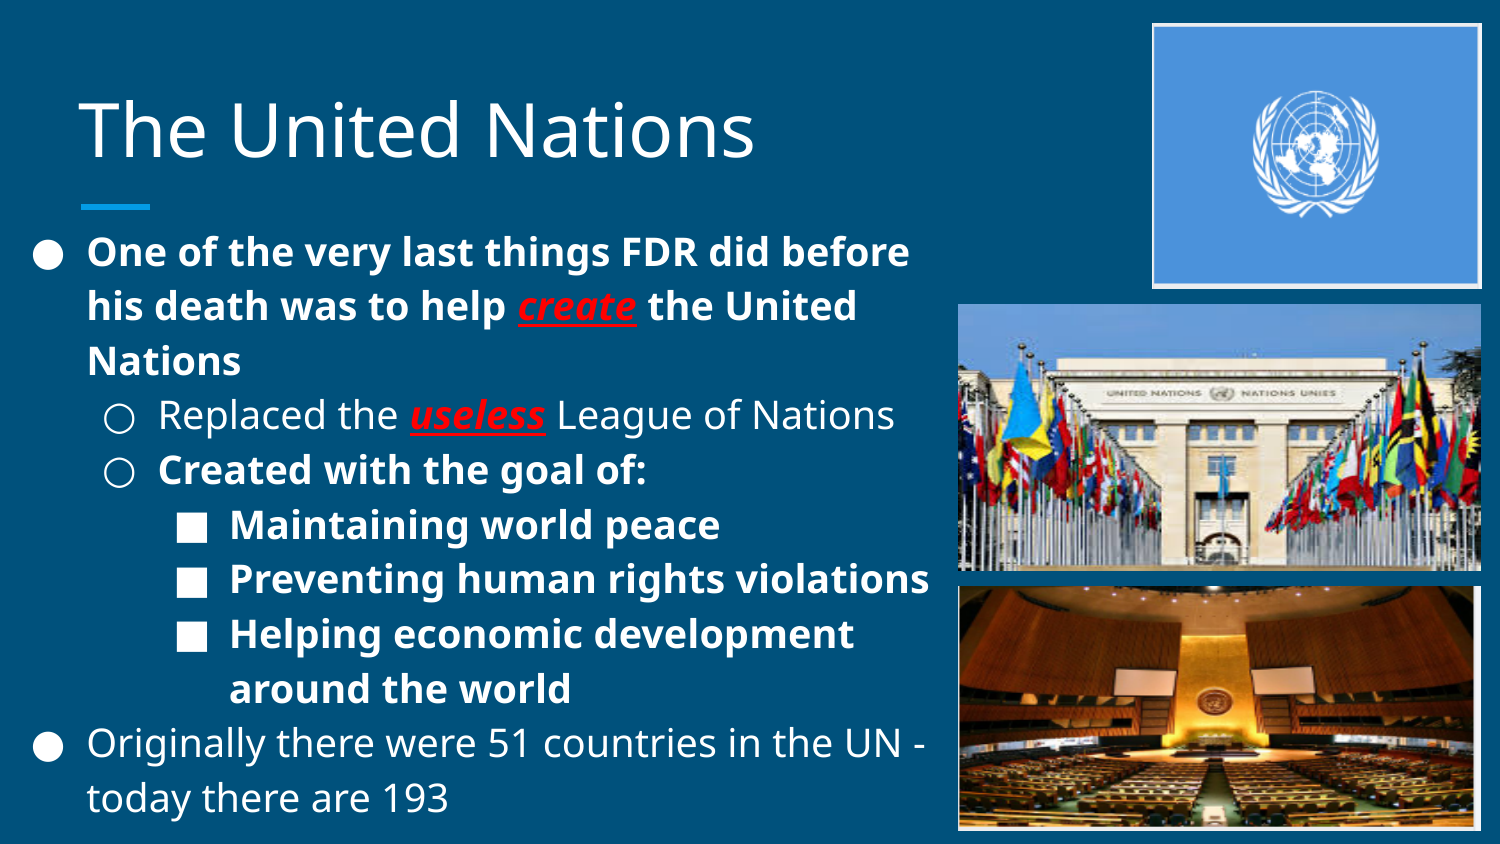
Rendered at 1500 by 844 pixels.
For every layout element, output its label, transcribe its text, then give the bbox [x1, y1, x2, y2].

picture [959, 305, 1480, 570]
picture [959, 587, 1480, 830]
picture [1153, 24, 1481, 288]
list One of the very last things FDR did before his death was to help create the United Nations Replaced the useless League of Nations Created with the goal of: Maintaining world peace Preventing human rights violations Helping economic development around the world Originally there were 51 countries in the UN - today there are 193 [0, 204, 959, 844]
title The United Nations [63, 75, 1147, 188]
